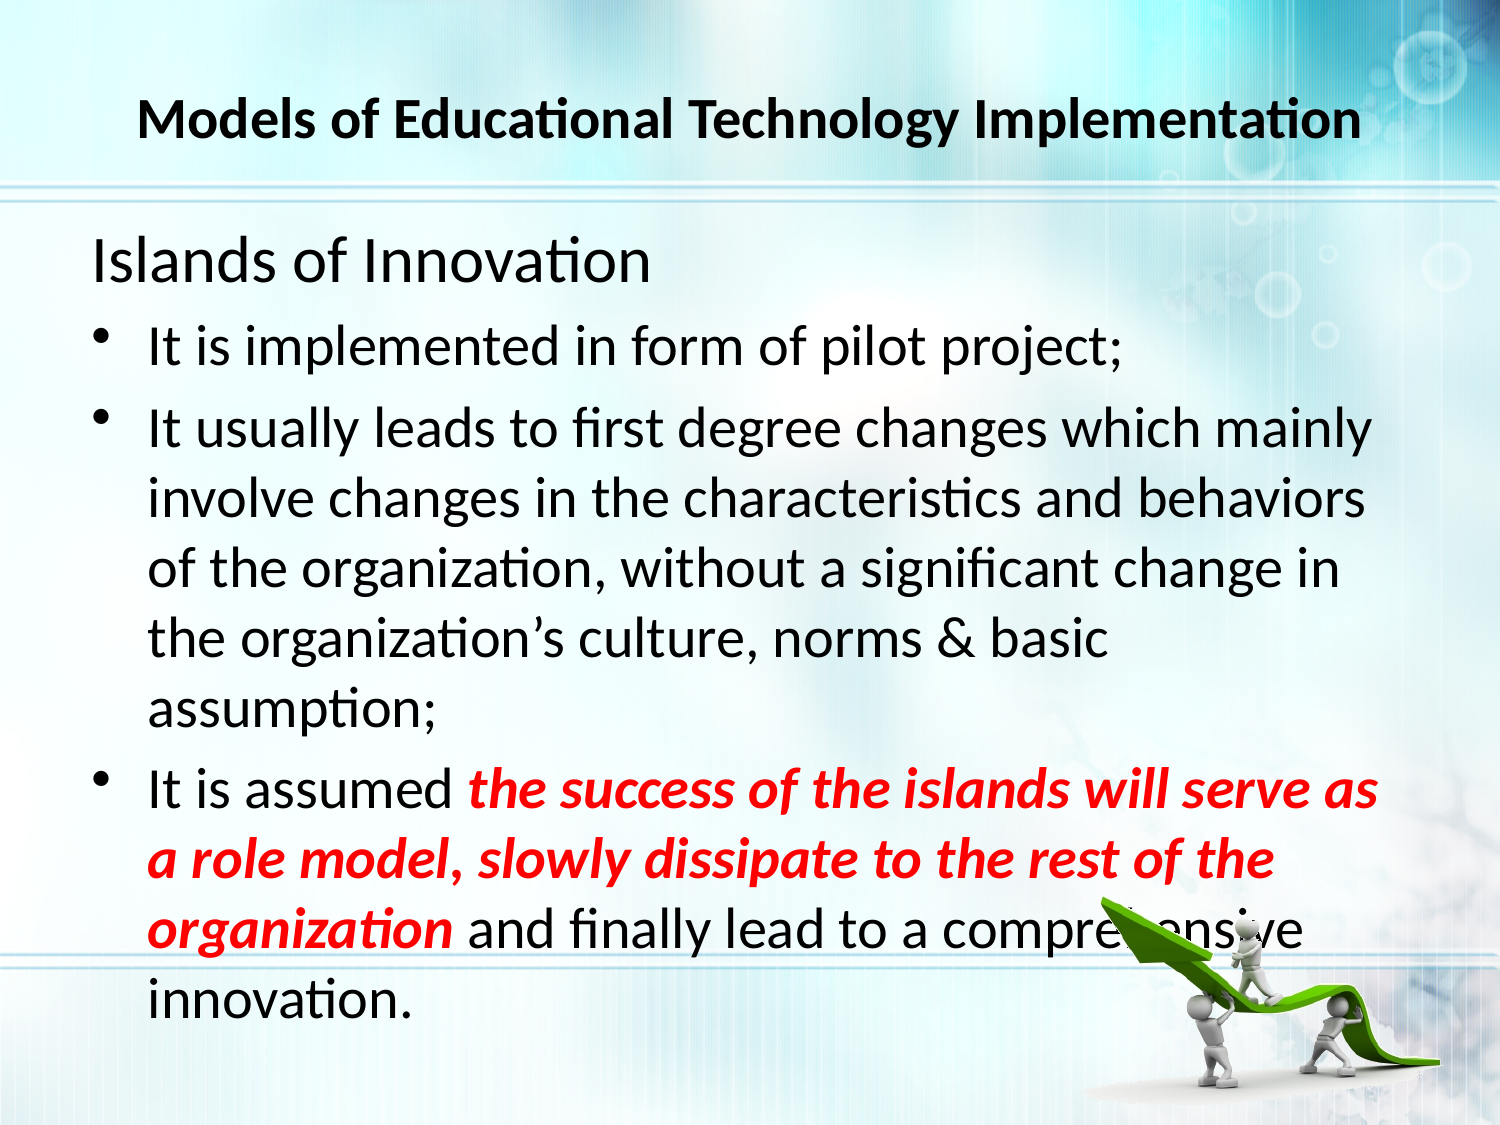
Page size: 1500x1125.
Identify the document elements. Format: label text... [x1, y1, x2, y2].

picture [0, 0, 1500, 1125]
list Islands of Innovation It is implemented in form of pilot project; It usually leads to first degree changes which mainly involve changes in the characteristics and behaviors of the organization, without a significant change in the organization’s culture, norms & basic assumption; It is assumed the success of the islands will serve as a role model, slowly dissipate to the rest of the organization and finally lead to a comprehensive innovation. [76, 208, 1427, 965]
title Models of Educational Technology Implementation [75, 45, 1425, 185]
